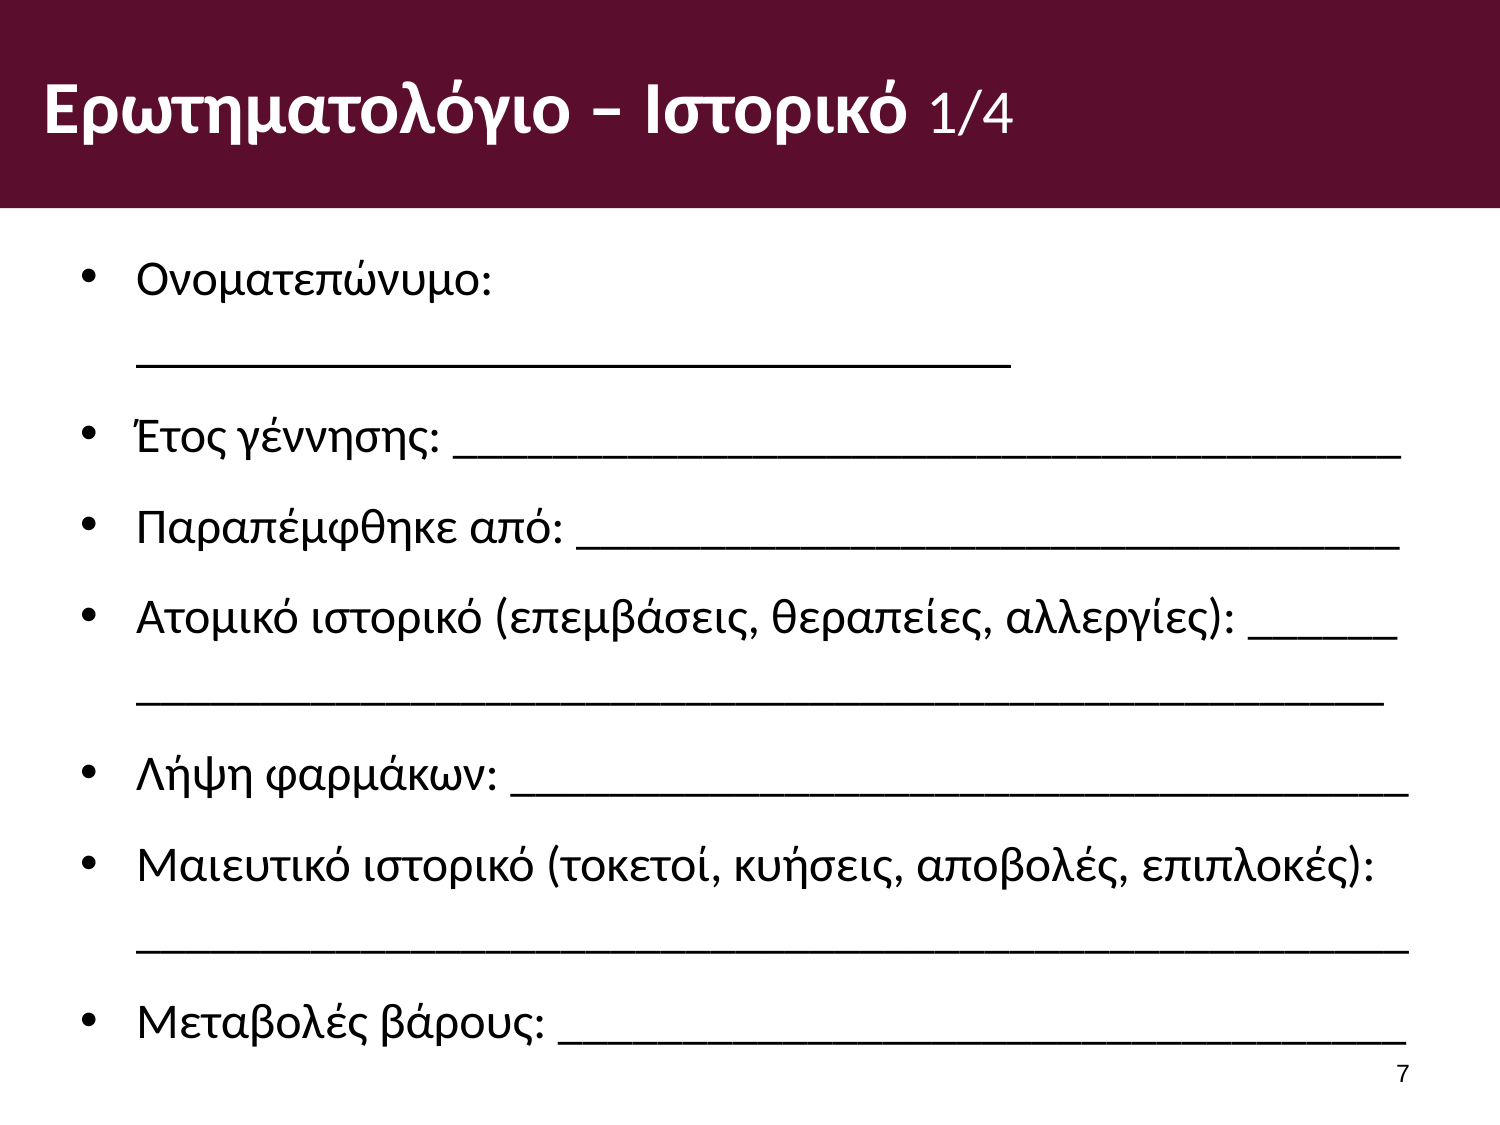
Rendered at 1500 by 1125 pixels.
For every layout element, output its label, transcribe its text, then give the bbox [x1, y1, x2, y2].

list Ονοματεπώνυμο: ___________________________________ Έτος γέννησης: ______________________________________ Παραπέμφθηκε από: _________________________________ Ατομικό ιστορικό (επεμβάσεις, θεραπείες, αλλεργίες): ______ __________________________________________________ Λήψη φαρμάκων: ____________________________________ Μαιευτικό ιστορικό (τοκετοί, κυήσεις, αποβολές, επιπλοκές): ___________________________________________________ Μεταβολές βάρους: __________________________________ [64, 231, 1436, 1059]
slide_number 6 [1074, 1042, 1425, 1103]
title Ερωτηματολόγιο – Ιστορικό 1/4 [0, 0, 1500, 209]
